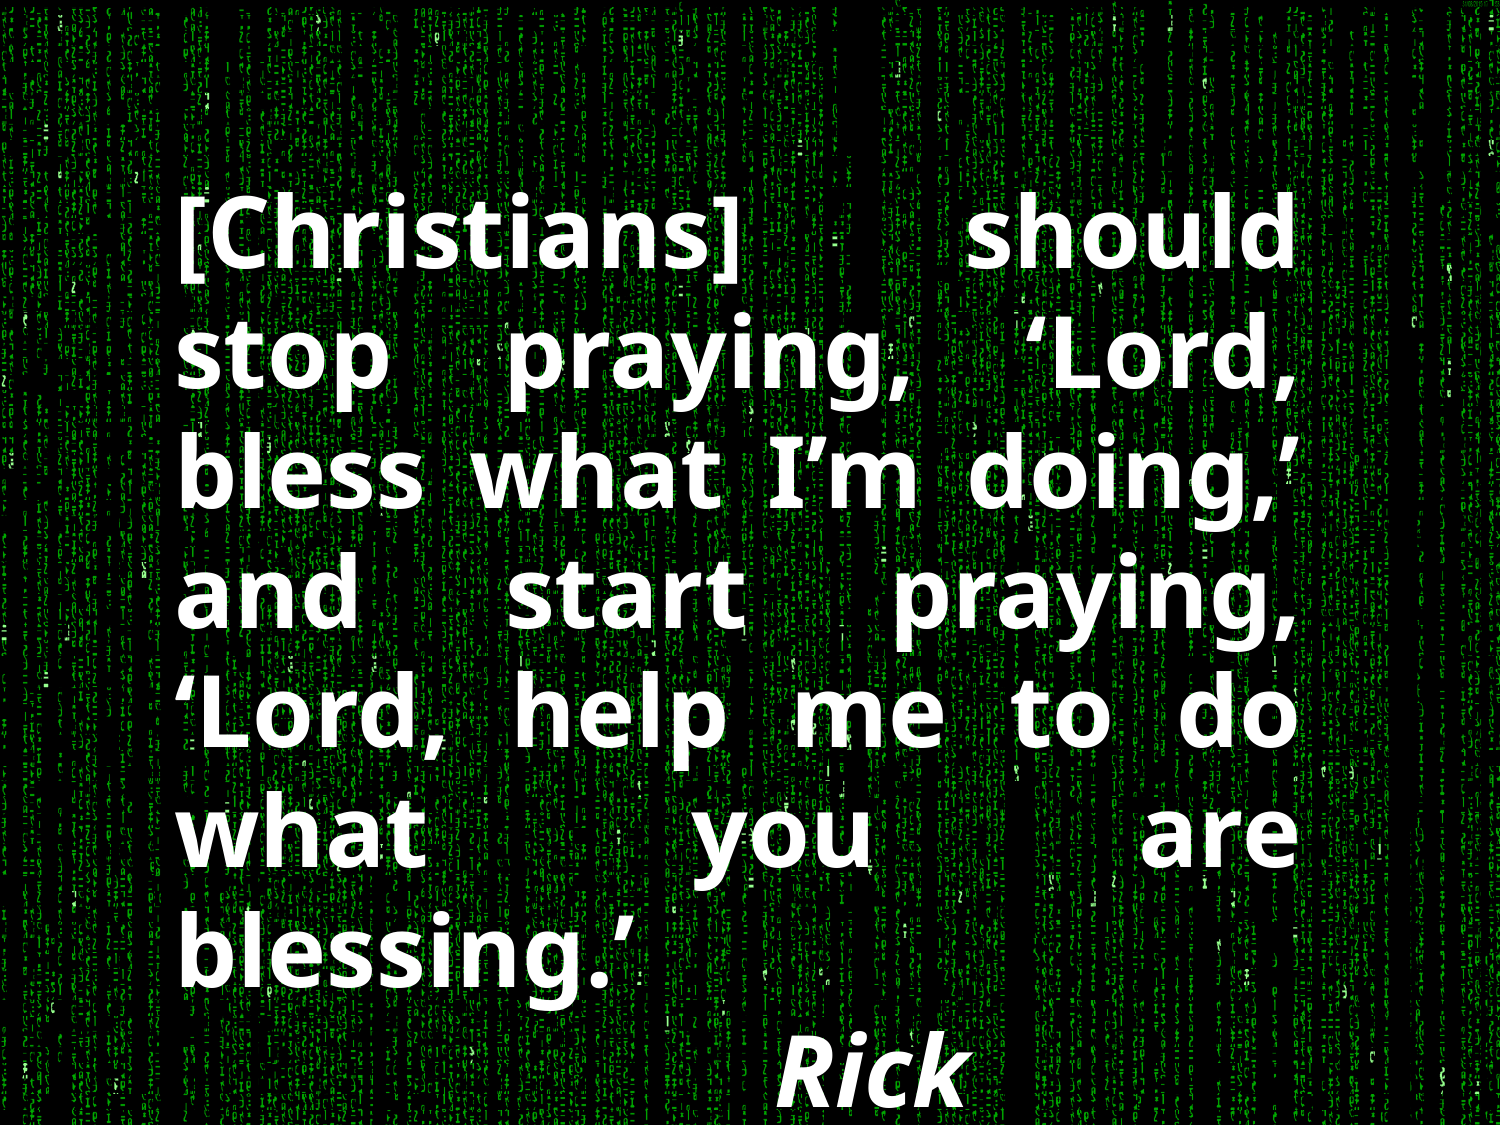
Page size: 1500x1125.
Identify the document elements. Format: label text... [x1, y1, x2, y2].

picture [0, 0, 1500, 1125]
text_box [Christians] should stop praying, ‘Lord, bless what I’m doing,’ and start praying, ‘Lord, help me to do what you are blessing.’ Rick Warren [159, 160, 1317, 1125]
